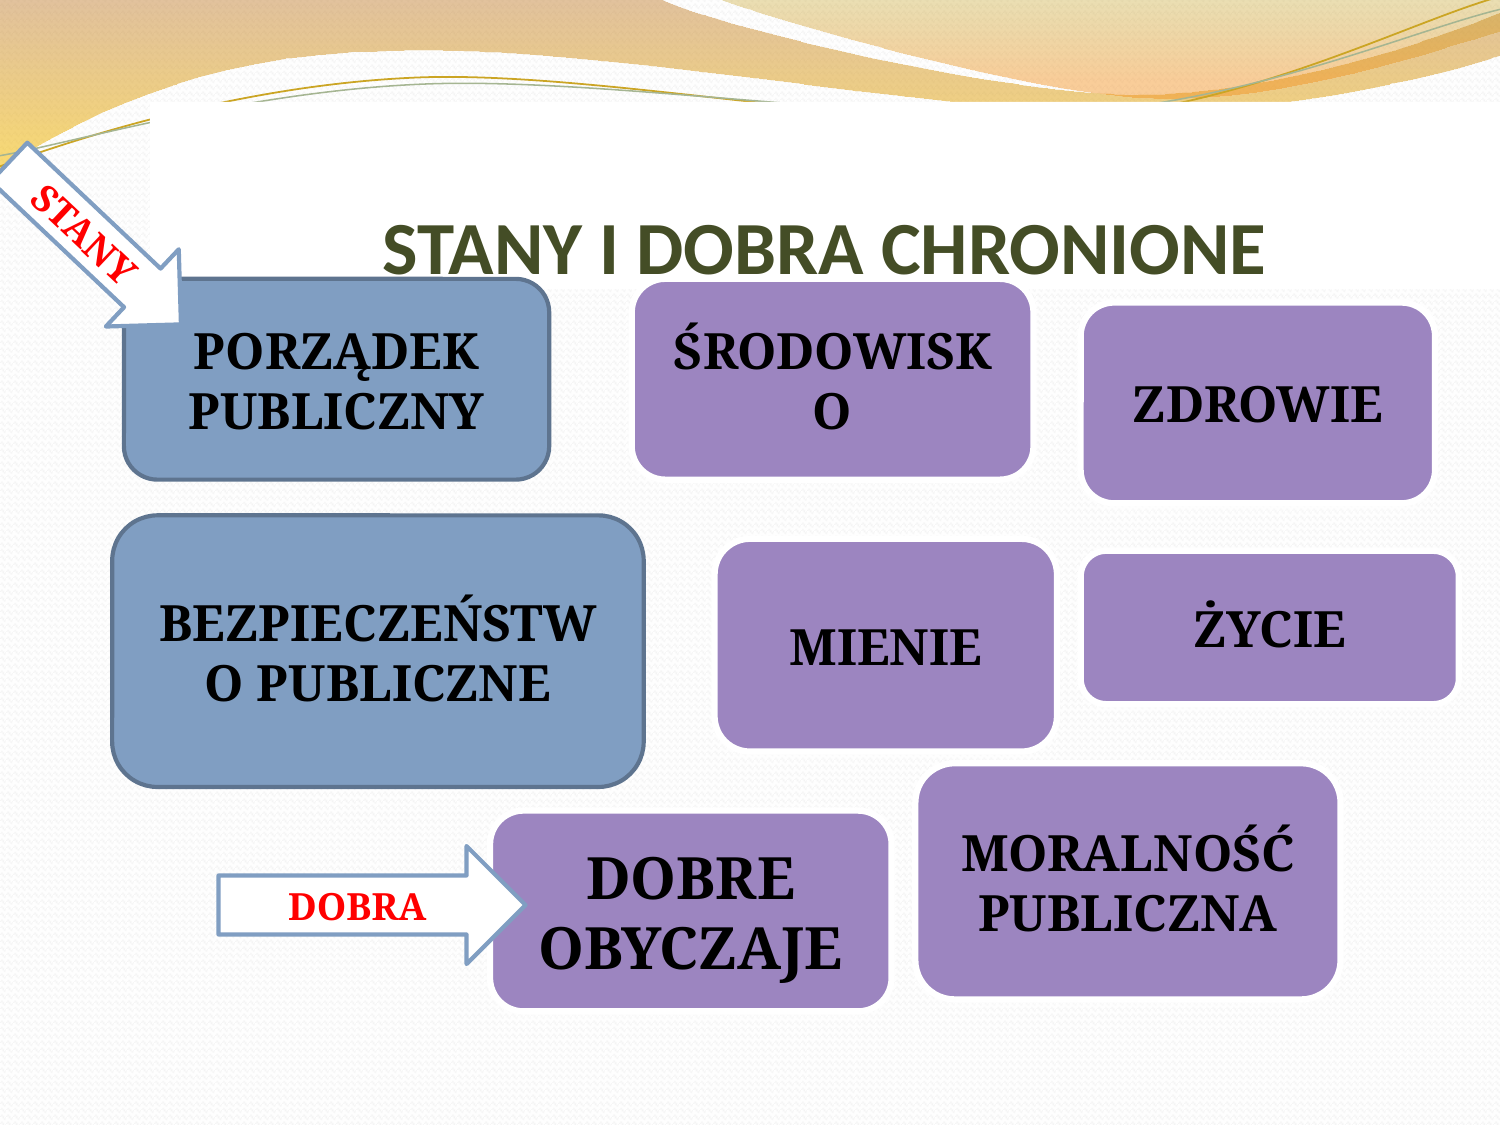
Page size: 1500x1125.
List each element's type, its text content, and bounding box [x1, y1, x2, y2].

text_box DOBRA [216, 844, 528, 966]
text_box STANY [0, 140, 184, 329]
text_box ŻYCIE [1077, 547, 1462, 708]
text_box ZDROWIE [1077, 299, 1439, 507]
text_box BEZPIECZEŃSTWO PUBLICZNE [110, 513, 646, 790]
text_box DOBRE OBYCZAJE [486, 807, 895, 1015]
text_box MORALNOŚĆ PUBLICZNA [912, 760, 1344, 1003]
text_box MIENIE [711, 535, 1061, 755]
text_box ŚRODOWISKO [628, 275, 1037, 483]
text_box PORZĄDEK PUBLICZNY [121, 276, 552, 482]
title STANY I DOBRA CHRONIONE [149, 101, 1500, 290]
